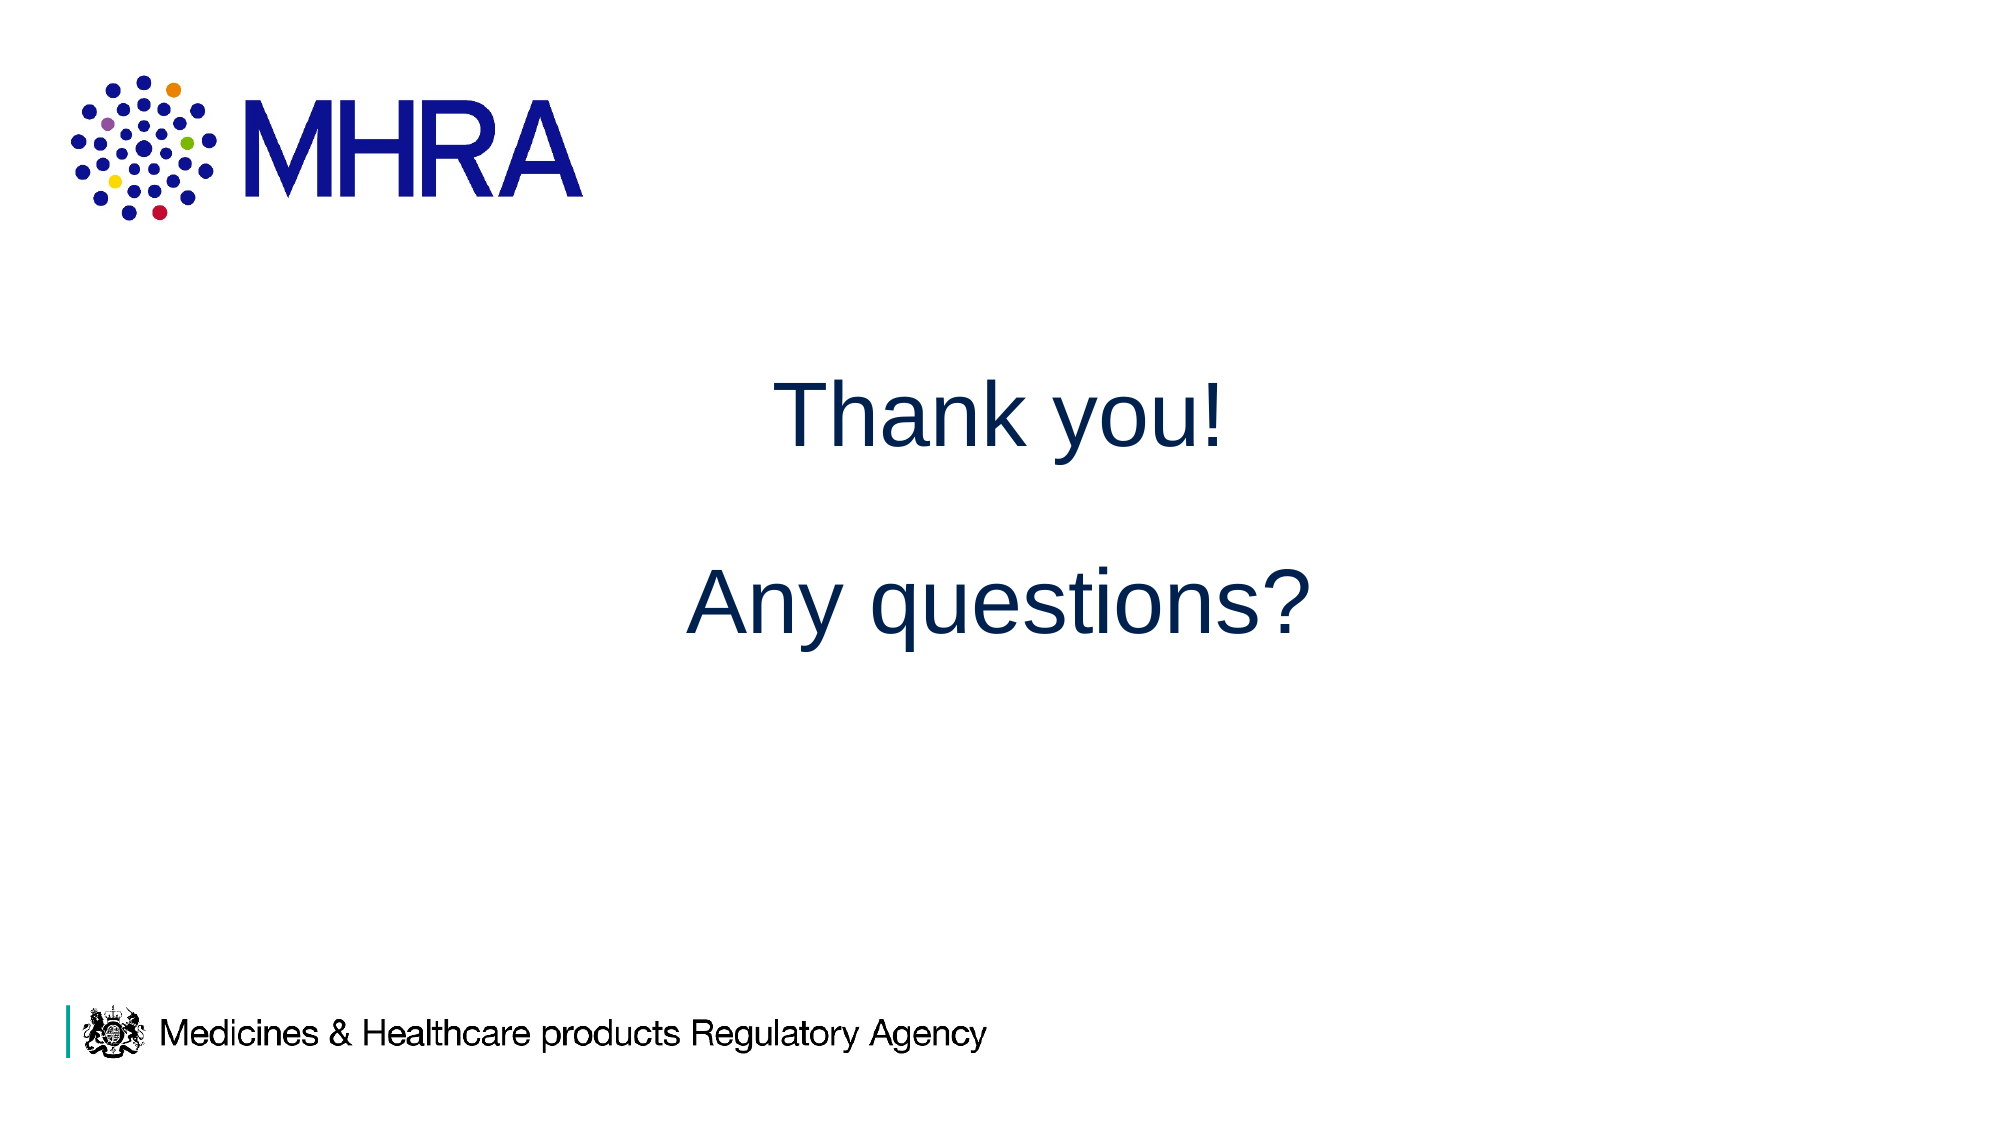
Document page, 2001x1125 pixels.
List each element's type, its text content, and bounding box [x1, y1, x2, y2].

picture [58, 57, 599, 238]
picture [66, 1005, 987, 1063]
title Thank you! Any questions? [106, 371, 1894, 492]
